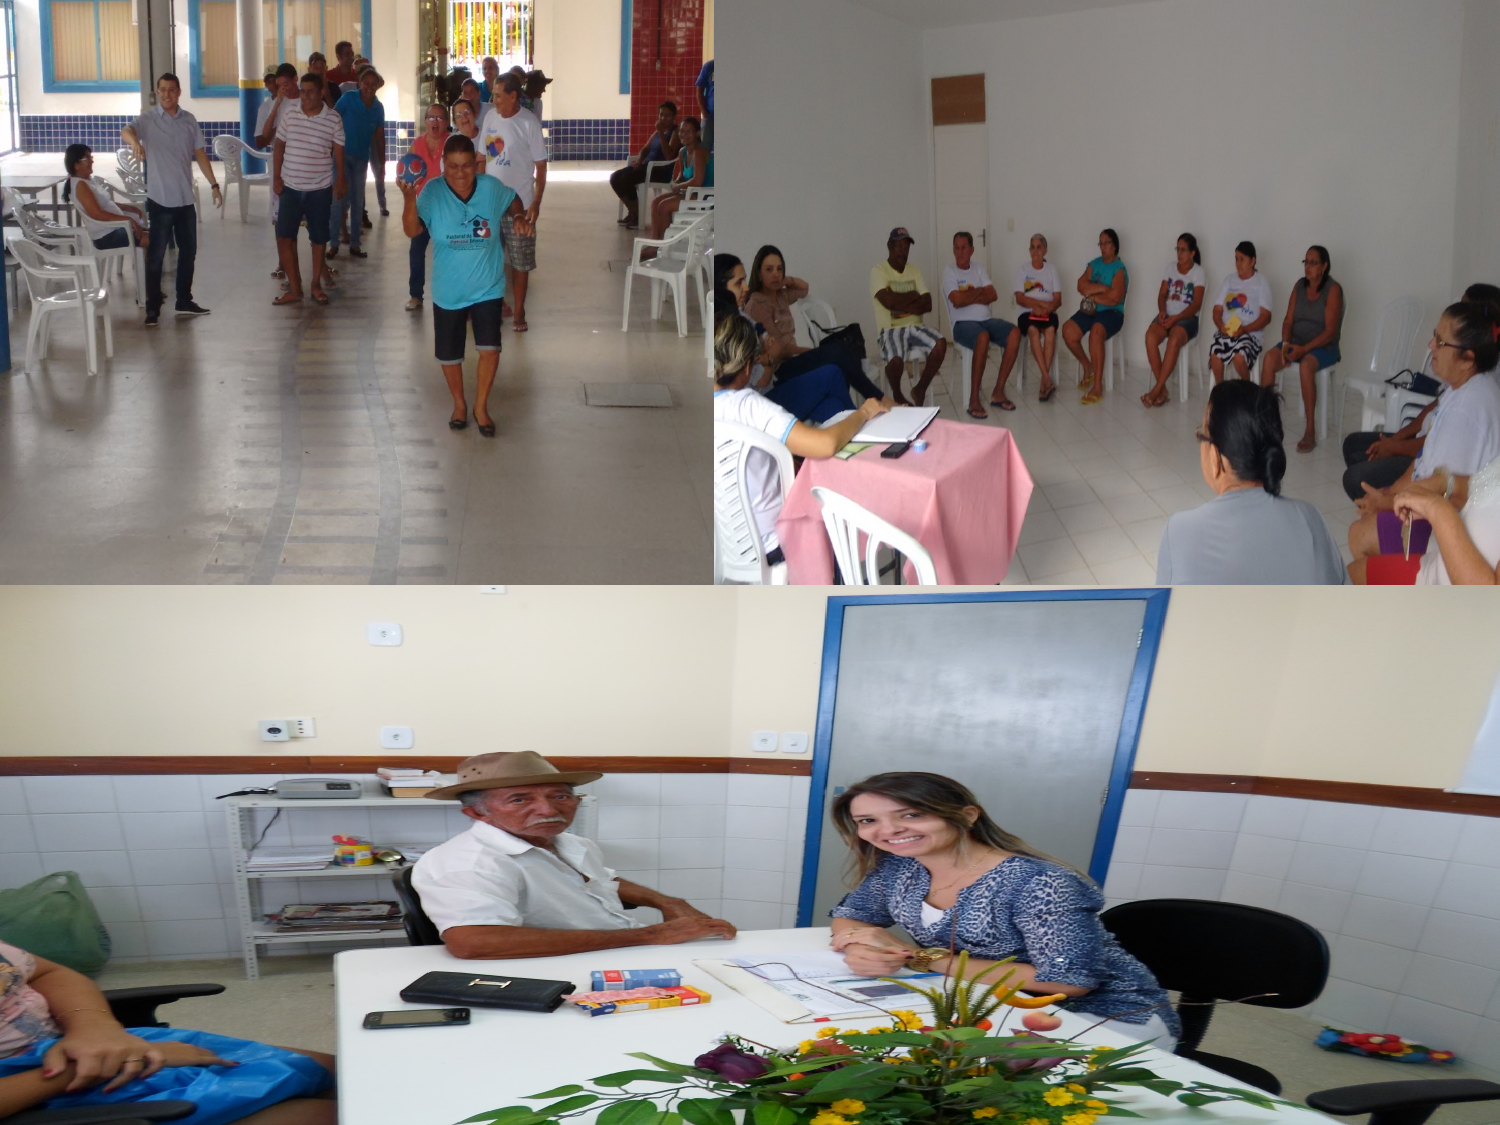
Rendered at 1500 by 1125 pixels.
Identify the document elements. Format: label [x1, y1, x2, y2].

picture [0, 0, 1500, 1125]
list [0, 0, 712, 584]
